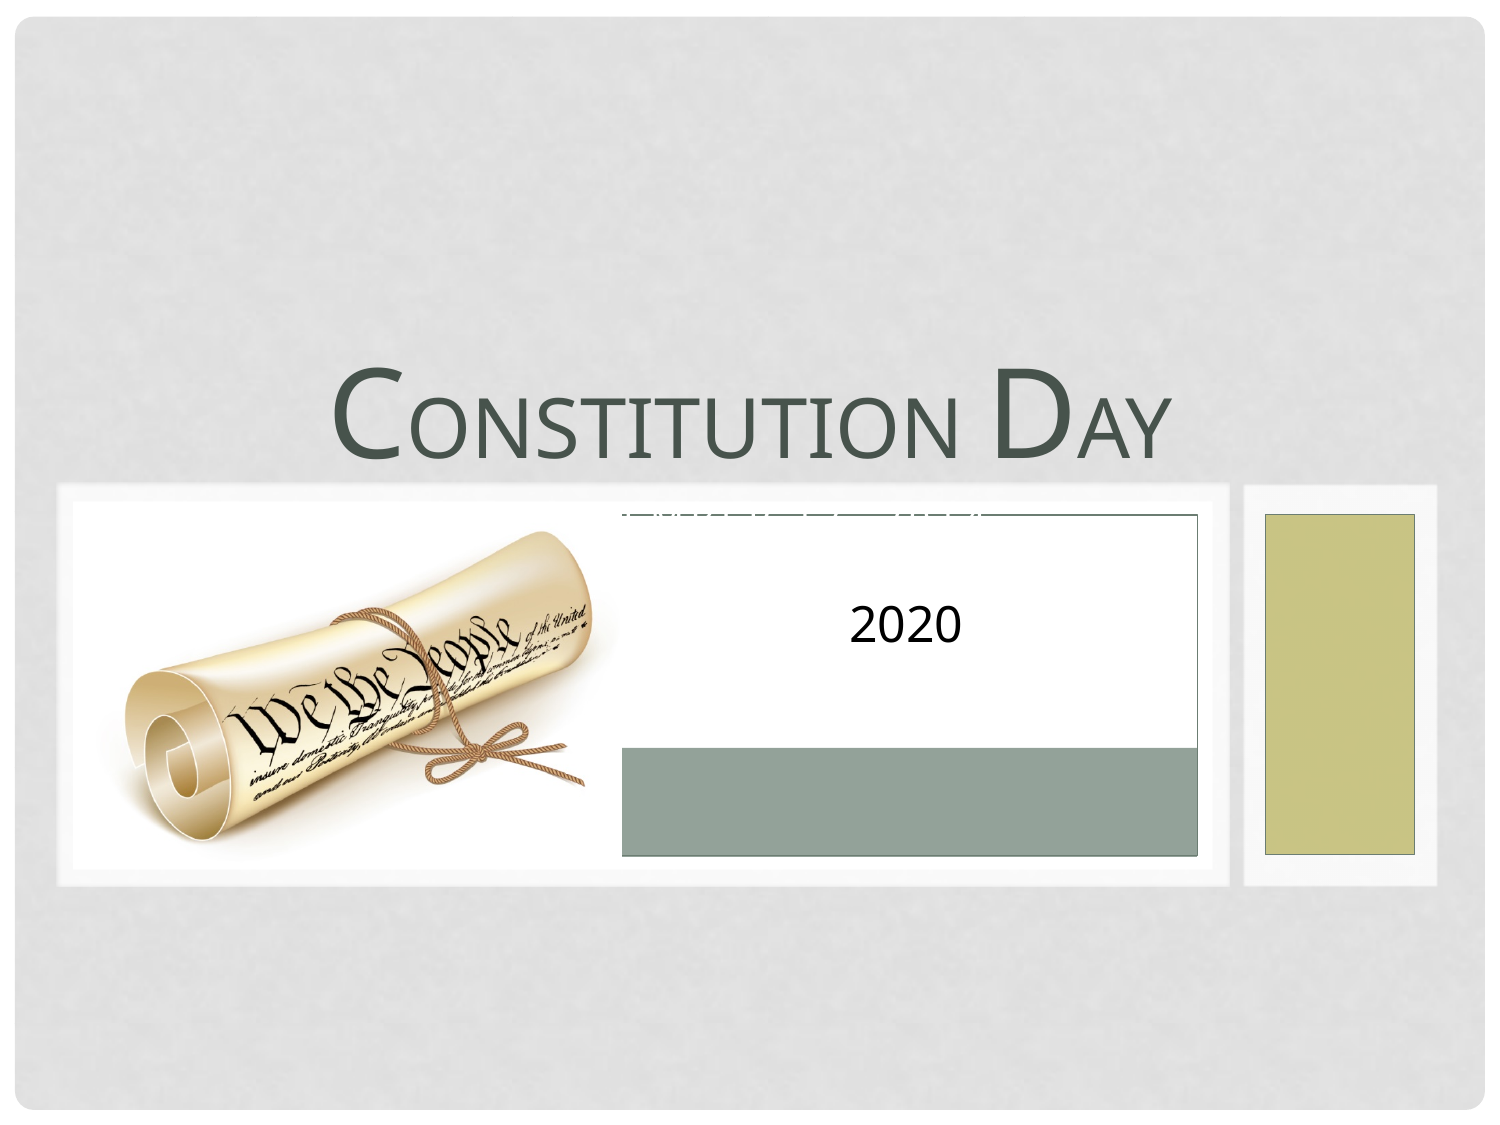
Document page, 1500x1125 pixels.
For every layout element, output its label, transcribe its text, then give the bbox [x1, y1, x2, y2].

title CONSTITUTION DAY [112, 249, 1388, 492]
picture [87, 512, 622, 863]
text_box 2020 [649, 585, 1163, 661]
subtitle September 17, 2014 [225, 492, 1275, 613]
